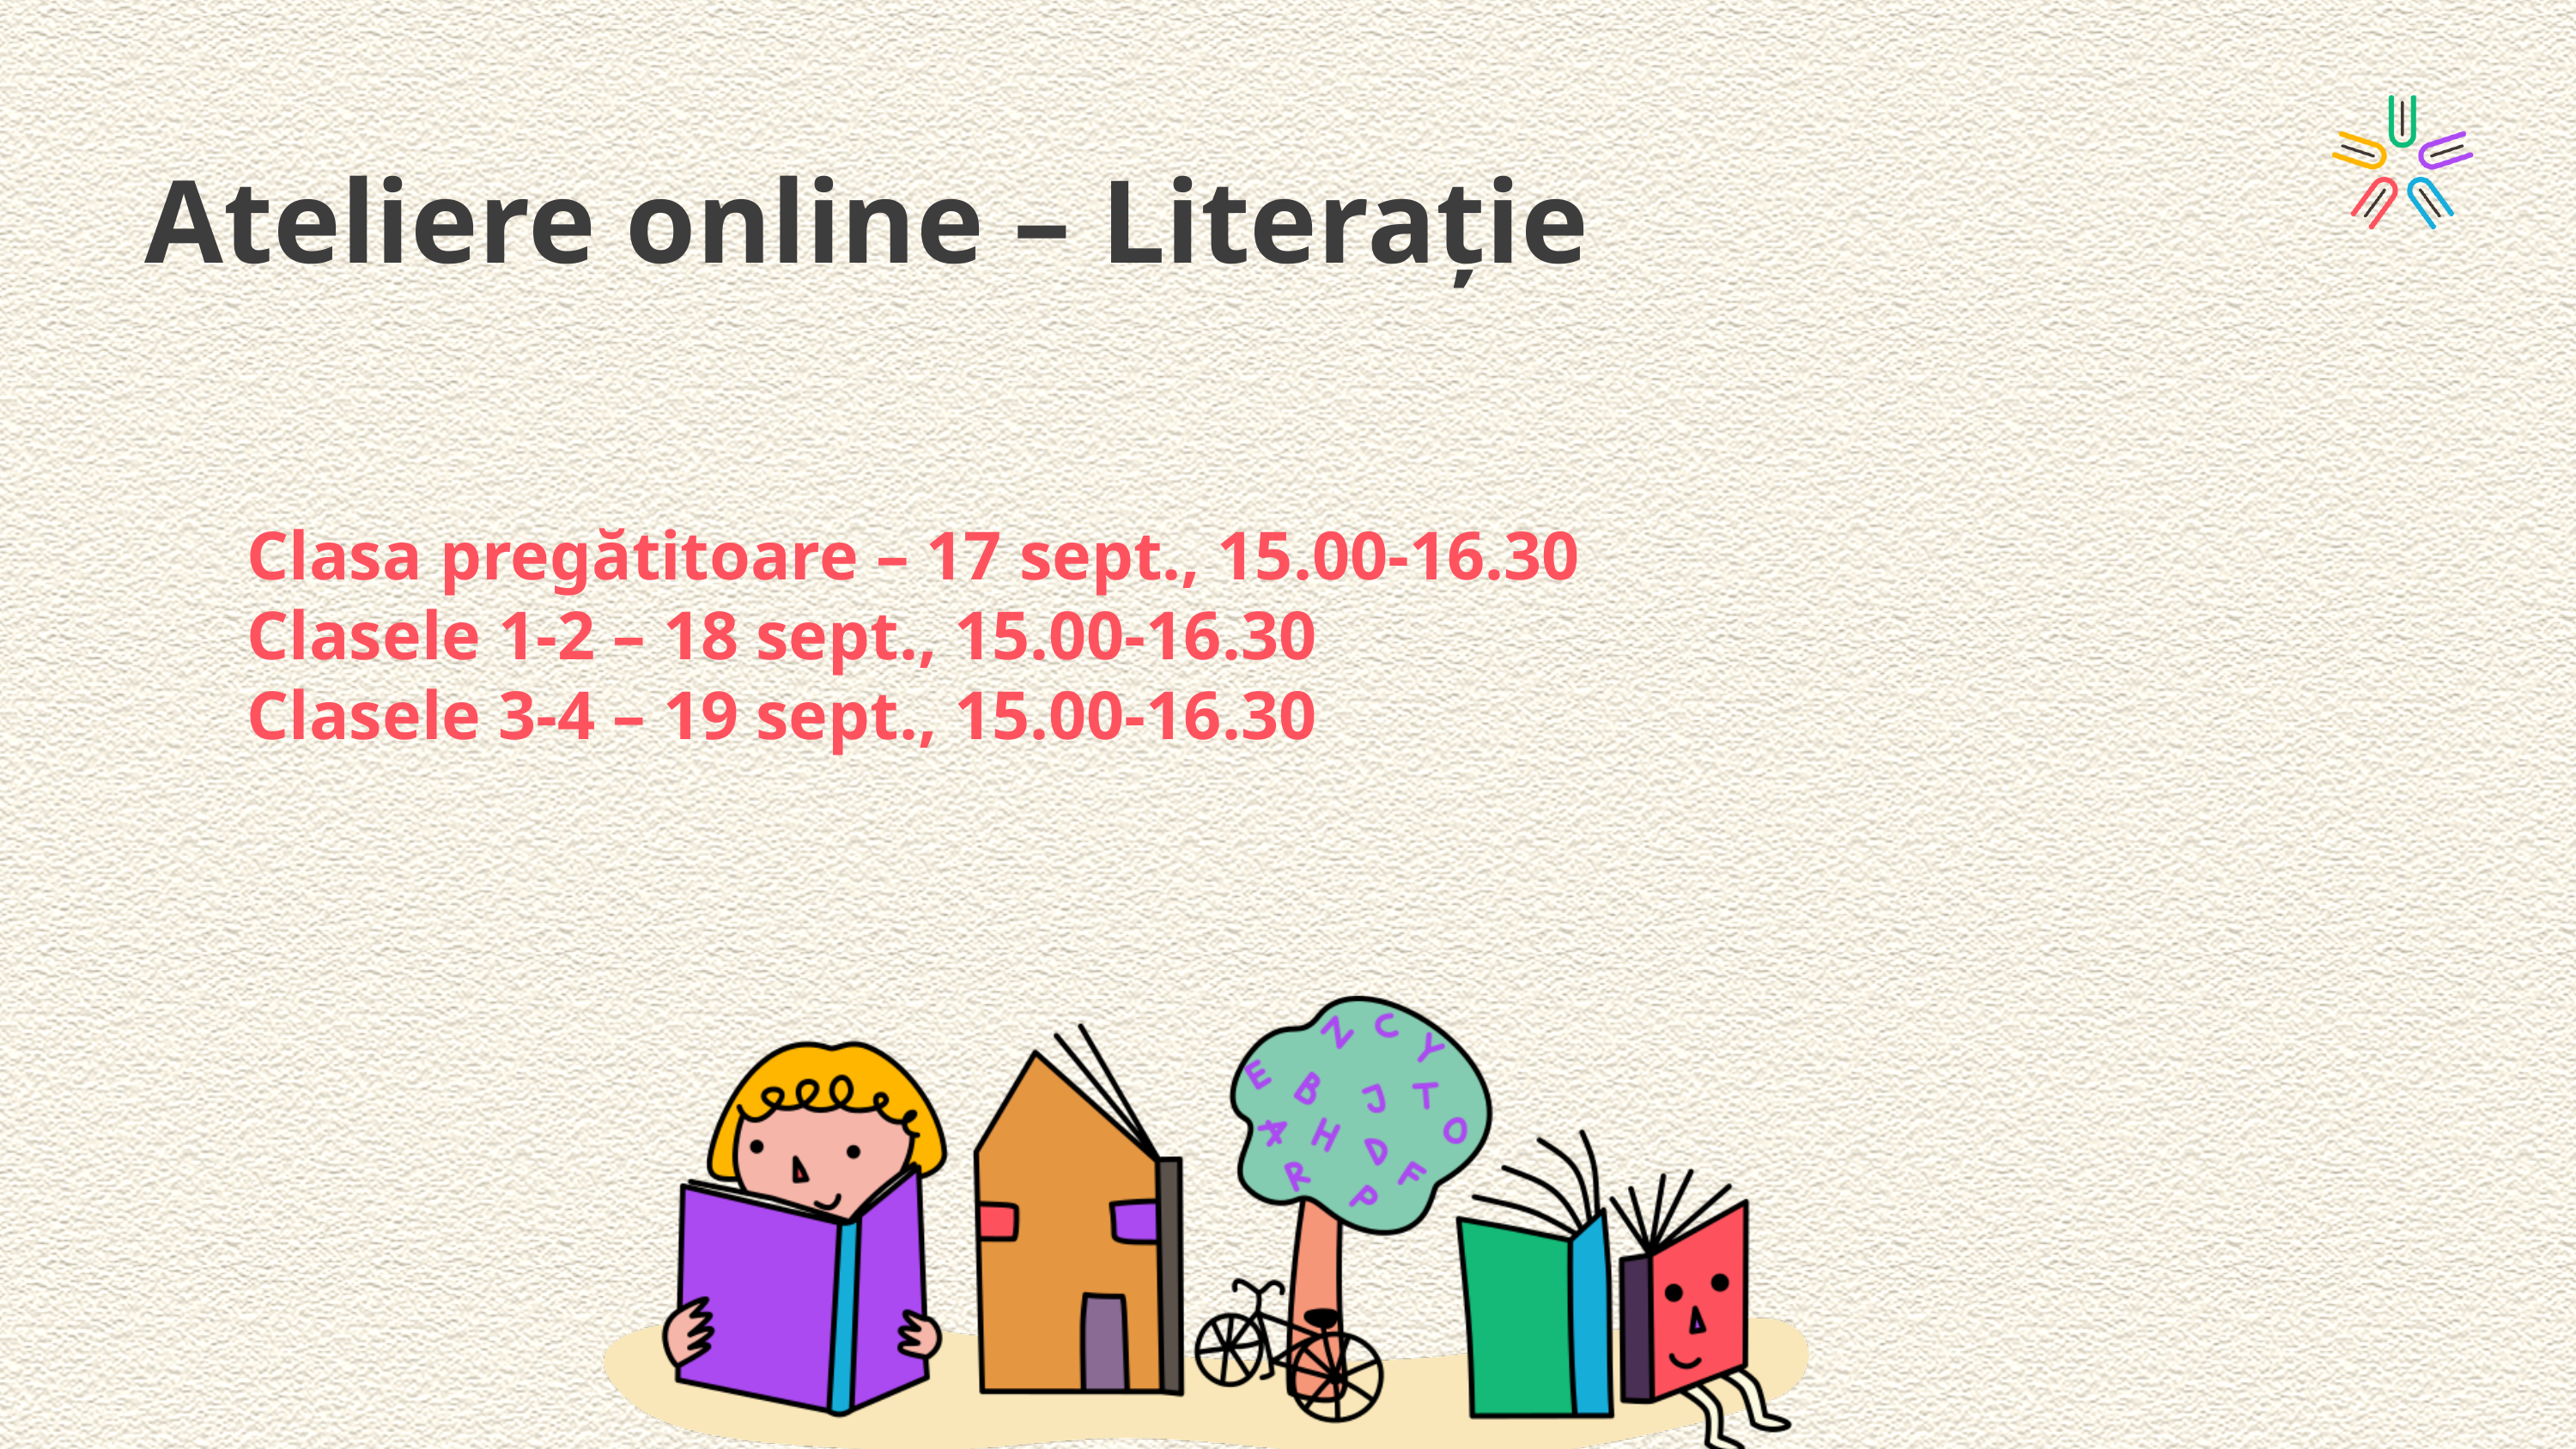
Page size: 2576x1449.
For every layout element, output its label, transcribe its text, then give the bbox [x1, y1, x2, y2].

text_box Ateliere online – Literație [144, 125, 2268, 287]
text_box [603, 996, 1809, 1449]
text_box [0, 0, 2576, 1449]
text_box [2312, 42, 2497, 282]
text_box Clasa pregătitoare – 17 sept., 15.00-16.30 Clasele 1-2 – 18 sept., 15.00-16.30 Clasele 3-4 – 19 sept., 15.00-16.30 [246, 513, 1877, 753]
